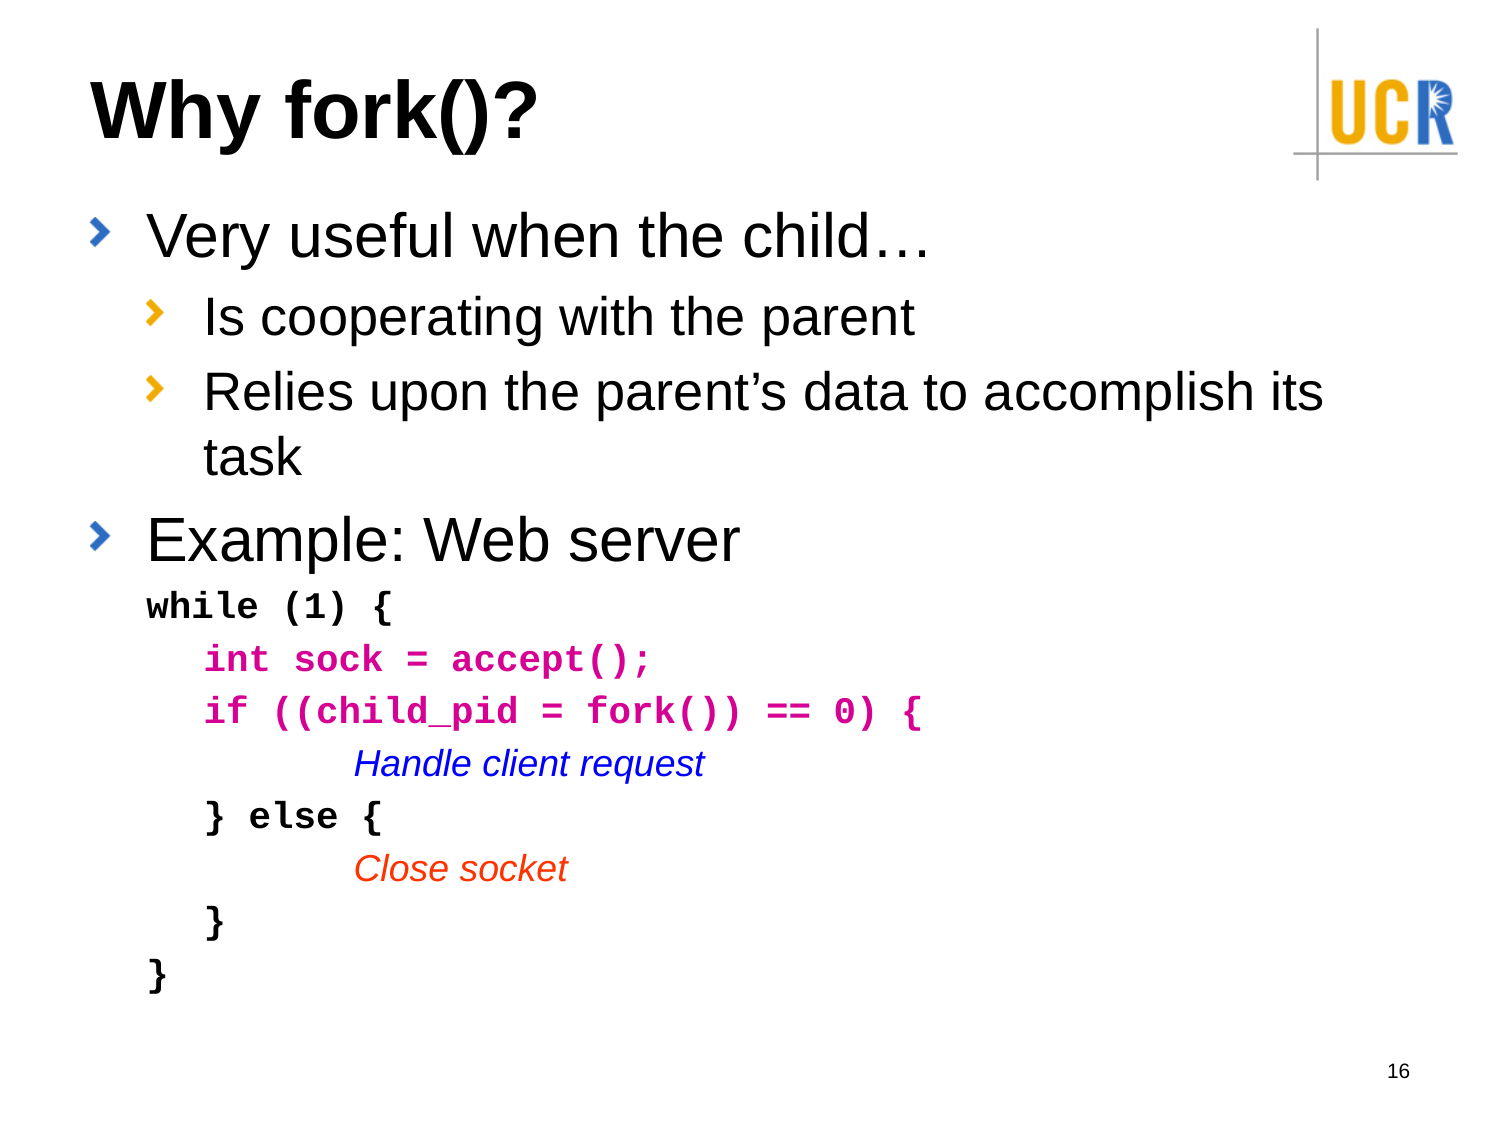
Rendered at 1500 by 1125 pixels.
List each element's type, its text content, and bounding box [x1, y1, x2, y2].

picture [90, 521, 114, 552]
slide_number 16 [1074, 1050, 1425, 1100]
picture [146, 375, 167, 403]
picture [90, 217, 114, 248]
picture [1282, 0, 1500, 196]
list Very useful when the child… Is cooperating with the parent Relies upon the parent’s data to accomplish its task Example: Web server while (1) { int sock = accept(); if ((child_pid = fork()) == 0) { Handle client request } else { Close socket } } [75, 187, 1425, 1025]
picture [146, 299, 167, 327]
title Why fork()? [75, 37, 1300, 163]
